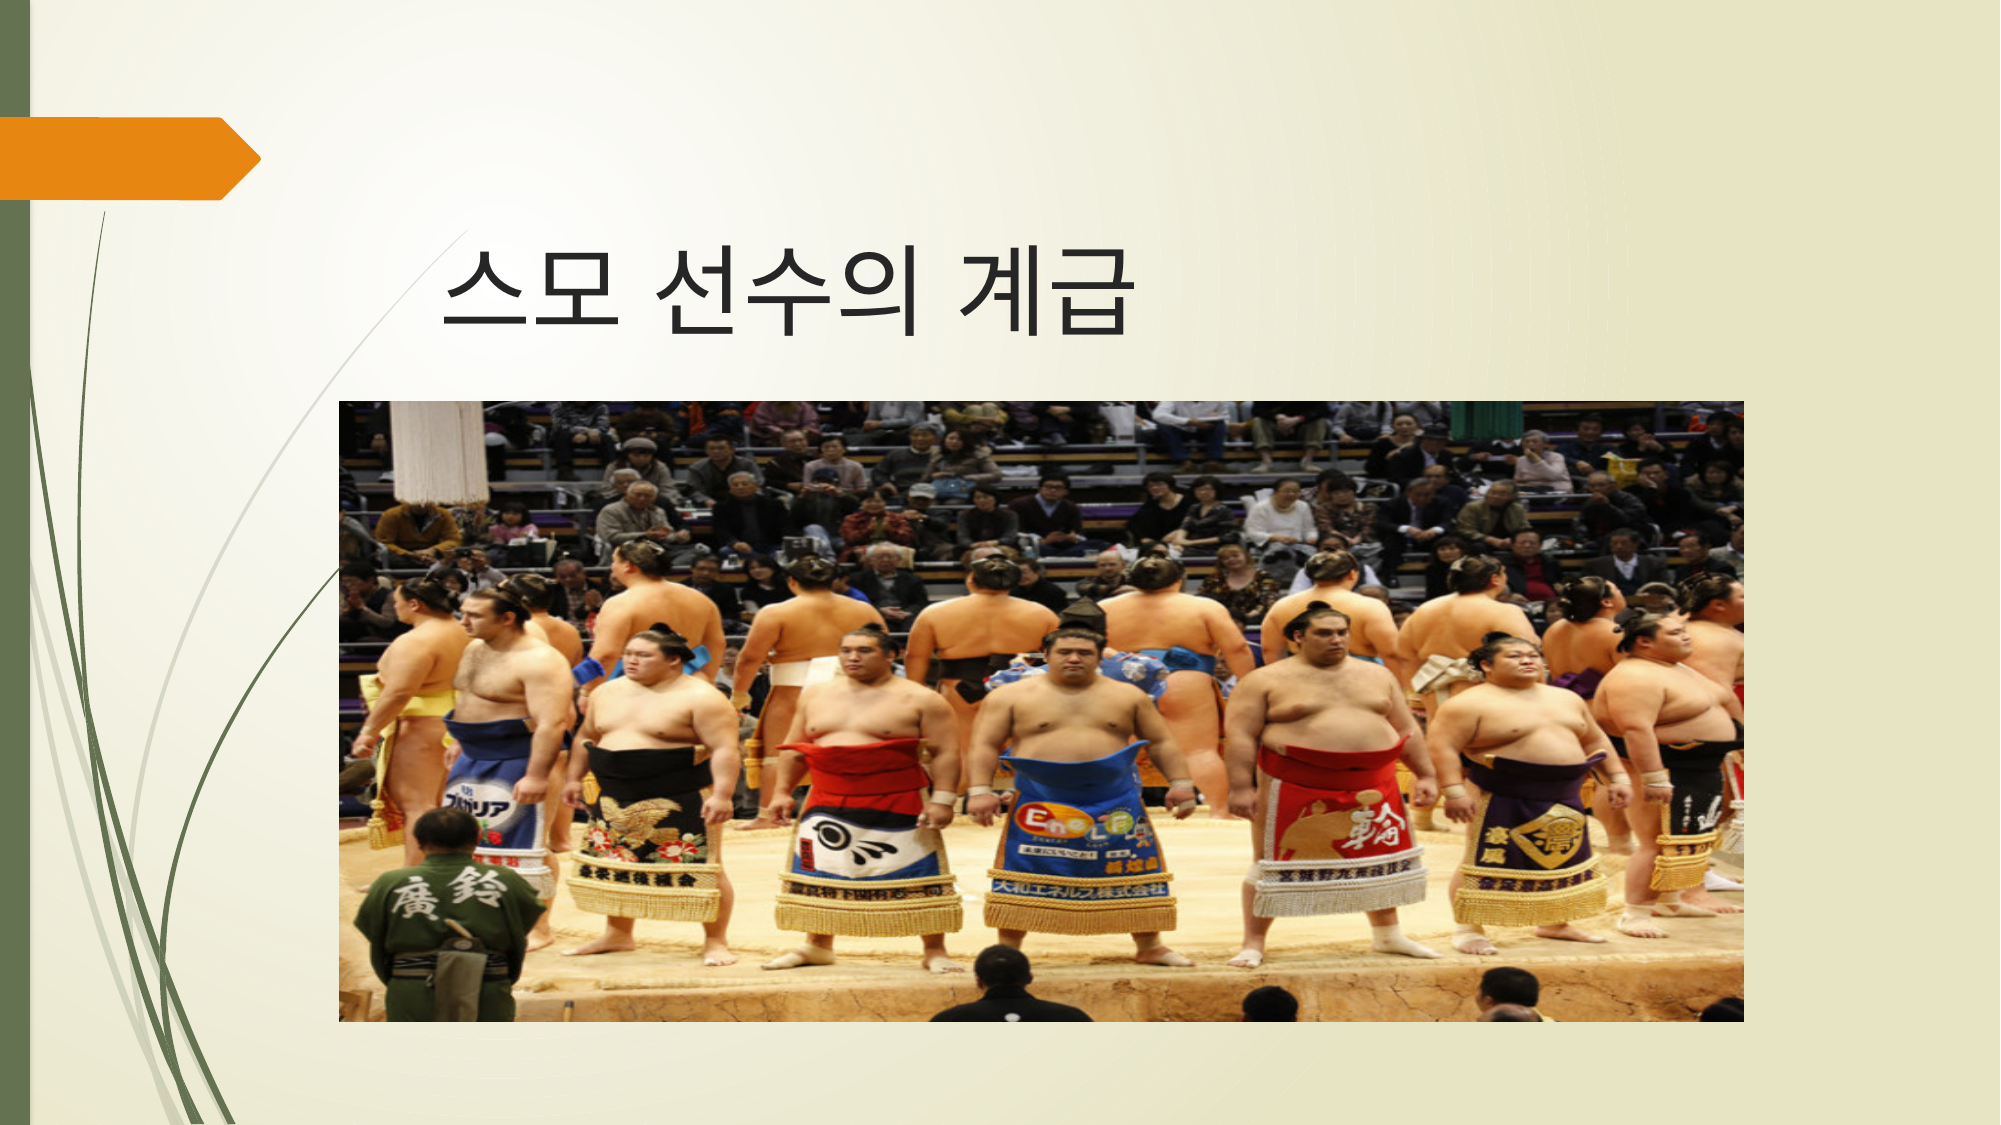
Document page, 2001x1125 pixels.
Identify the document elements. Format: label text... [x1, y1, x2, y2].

title 스모 선수의 계급 [424, 221, 1887, 432]
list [339, 401, 1744, 1022]
